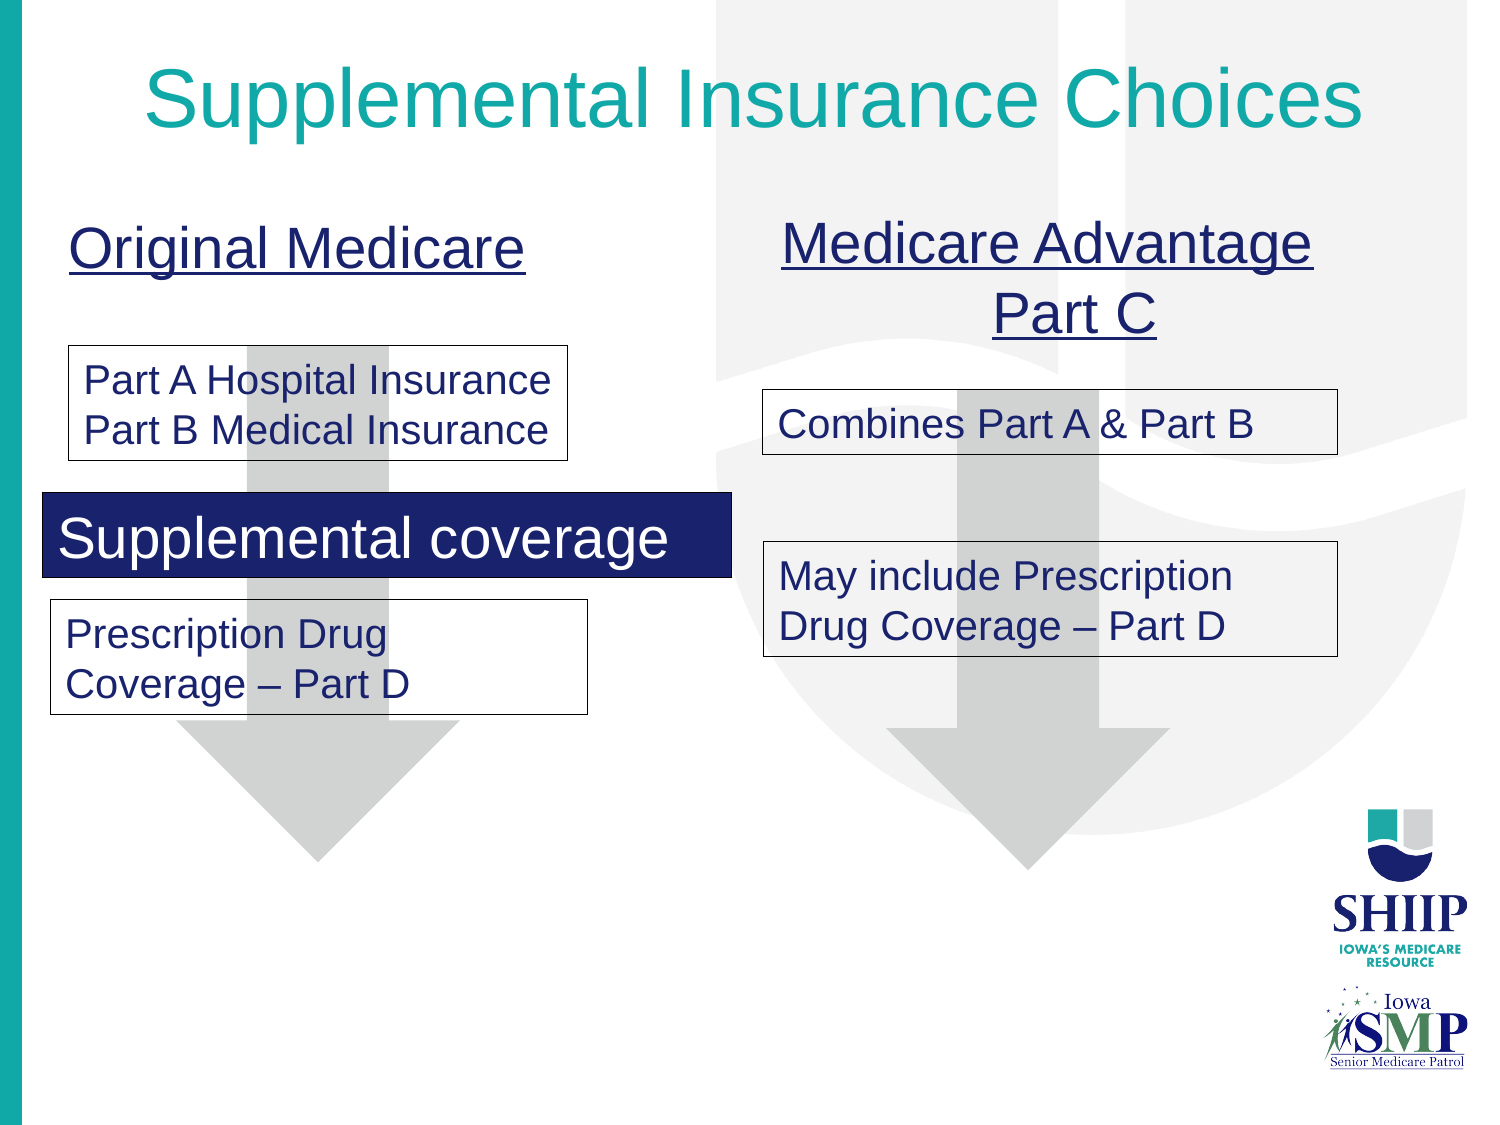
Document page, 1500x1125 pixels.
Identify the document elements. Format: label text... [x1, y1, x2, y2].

text_box Prescription Drug Coverage – Part D [50, 599, 588, 715]
text_box [957, 455, 1100, 541]
text_box Medicare Advantage Part C [749, 198, 1500, 353]
text_box Part A Hospital Insurance Part B Medical Insurance [68, 345, 568, 461]
text_box May include Prescription Drug Coverage – Part D [763, 541, 1338, 657]
text_box [246, 578, 389, 599]
text_box [175, 715, 461, 863]
text_box Supplemental coverage [42, 492, 732, 578]
picture [1322, 985, 1468, 1075]
text_box [246, 461, 389, 492]
picture [1331, 809, 1468, 967]
title Supplemental Insurance Choices [48, 44, 1437, 157]
text_box Combines Part A & Part B [762, 389, 1338, 455]
text_box [886, 657, 1171, 871]
text_box Original Medicare [53, 202, 587, 288]
